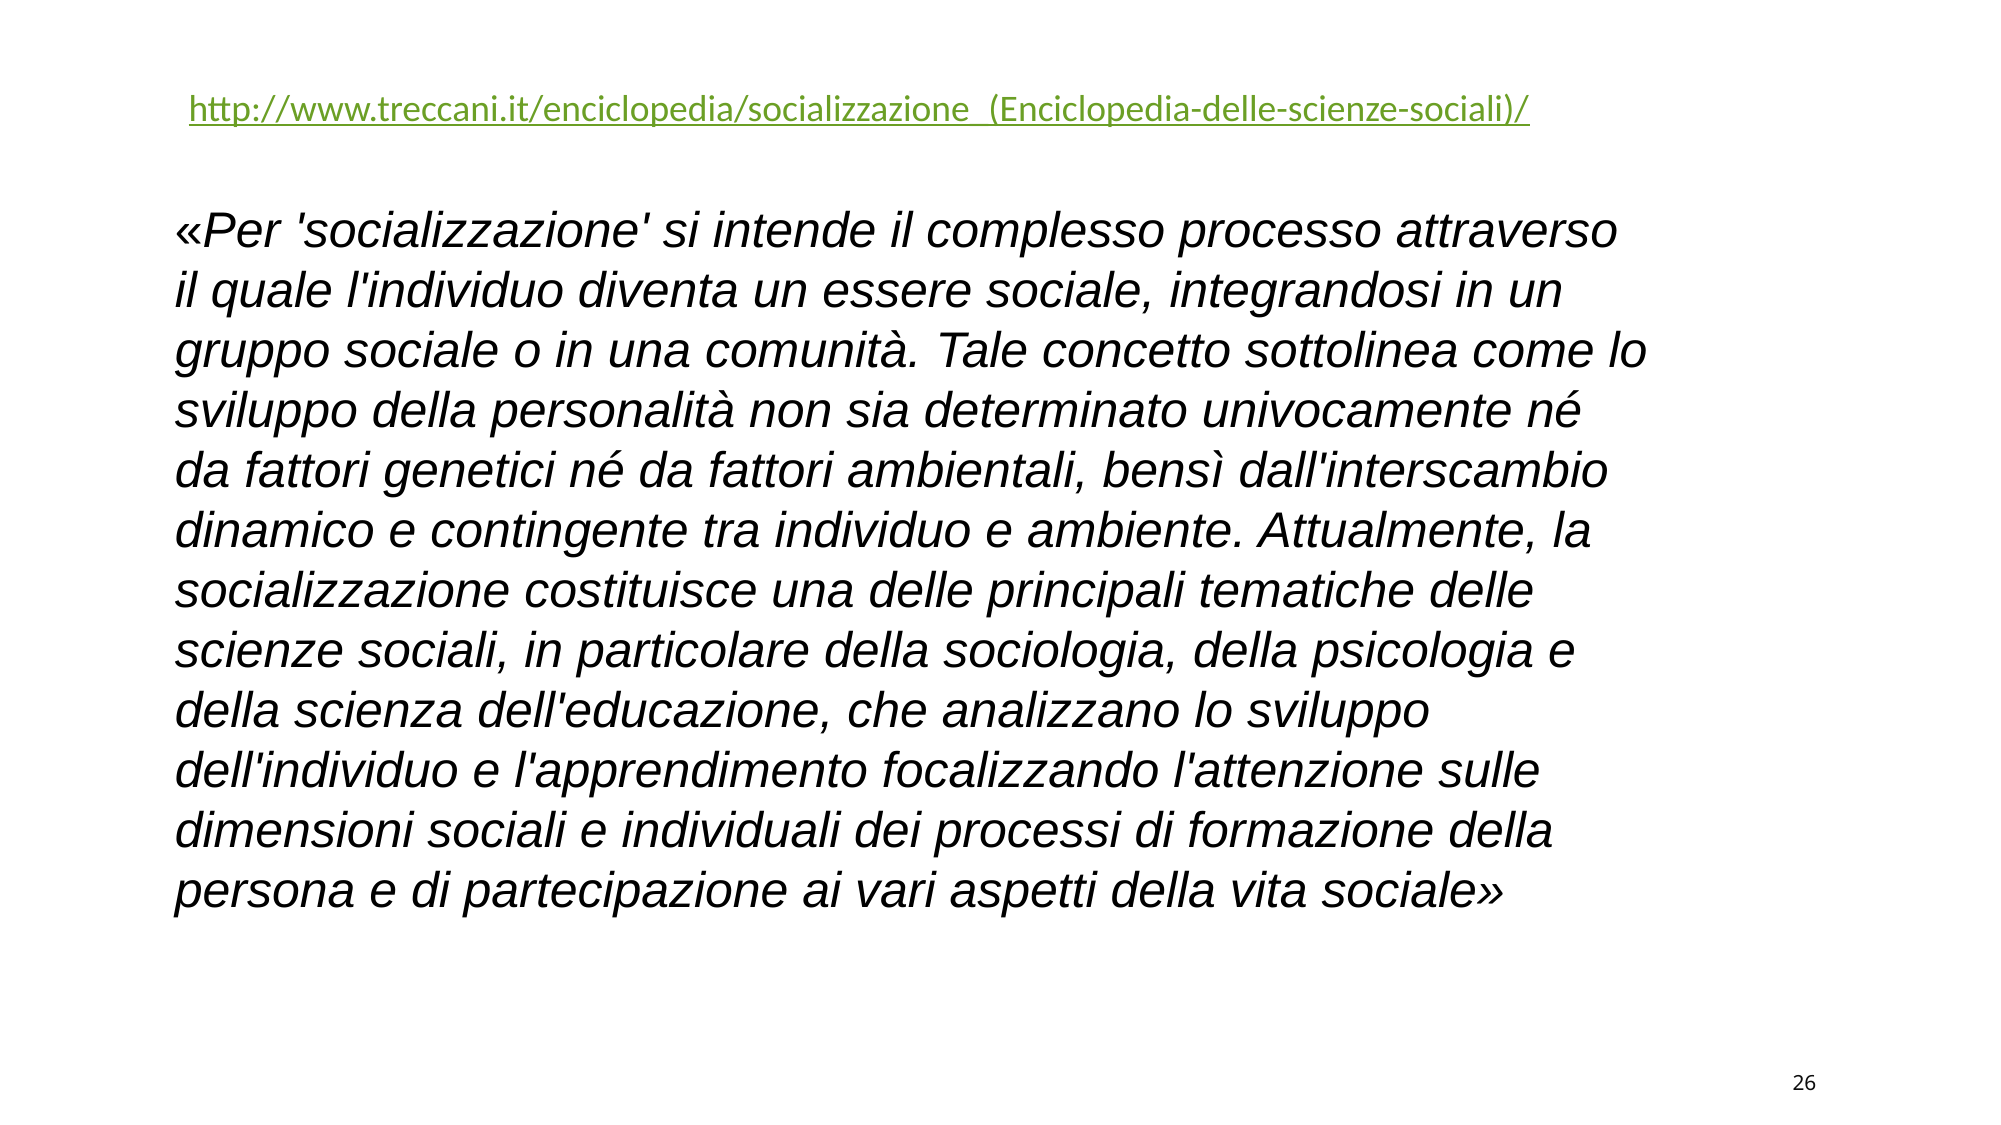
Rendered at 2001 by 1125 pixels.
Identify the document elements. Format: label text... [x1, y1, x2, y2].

slide_number 26 [1777, 1061, 1938, 1107]
text_box «Per 'socializzazione' si intende il complesso processo attraverso il quale l'individuo diventa un essere sociale, integrandosi in un gruppo sociale o in una comunità. Tale concetto sottolinea come lo sviluppo della personalità non sia determinato univocamente né da fattori genetici né da fattori ambientali, bensì dall'interscambio dinamico e contingente tra individuo e ambiente. Attualmente, la socializzazione costituisce una delle principali tematiche delle scienze sociali, in particolare della sociologia, della psicologia e della scienza dell'educazione, che analizzano lo sviluppo dell'individuo e l'apprendimento focalizzando l'attenzione sulle dimensioni sociali e individuali dei processi di formazione della persona e di partecipazione ai vari aspetti della vita sociale» [160, 190, 1666, 985]
text_box http://www.treccani.it/enciclopedia/socializzazione_(Enciclopedia-delle-scienze-sociali)/ [173, 73, 1743, 137]
